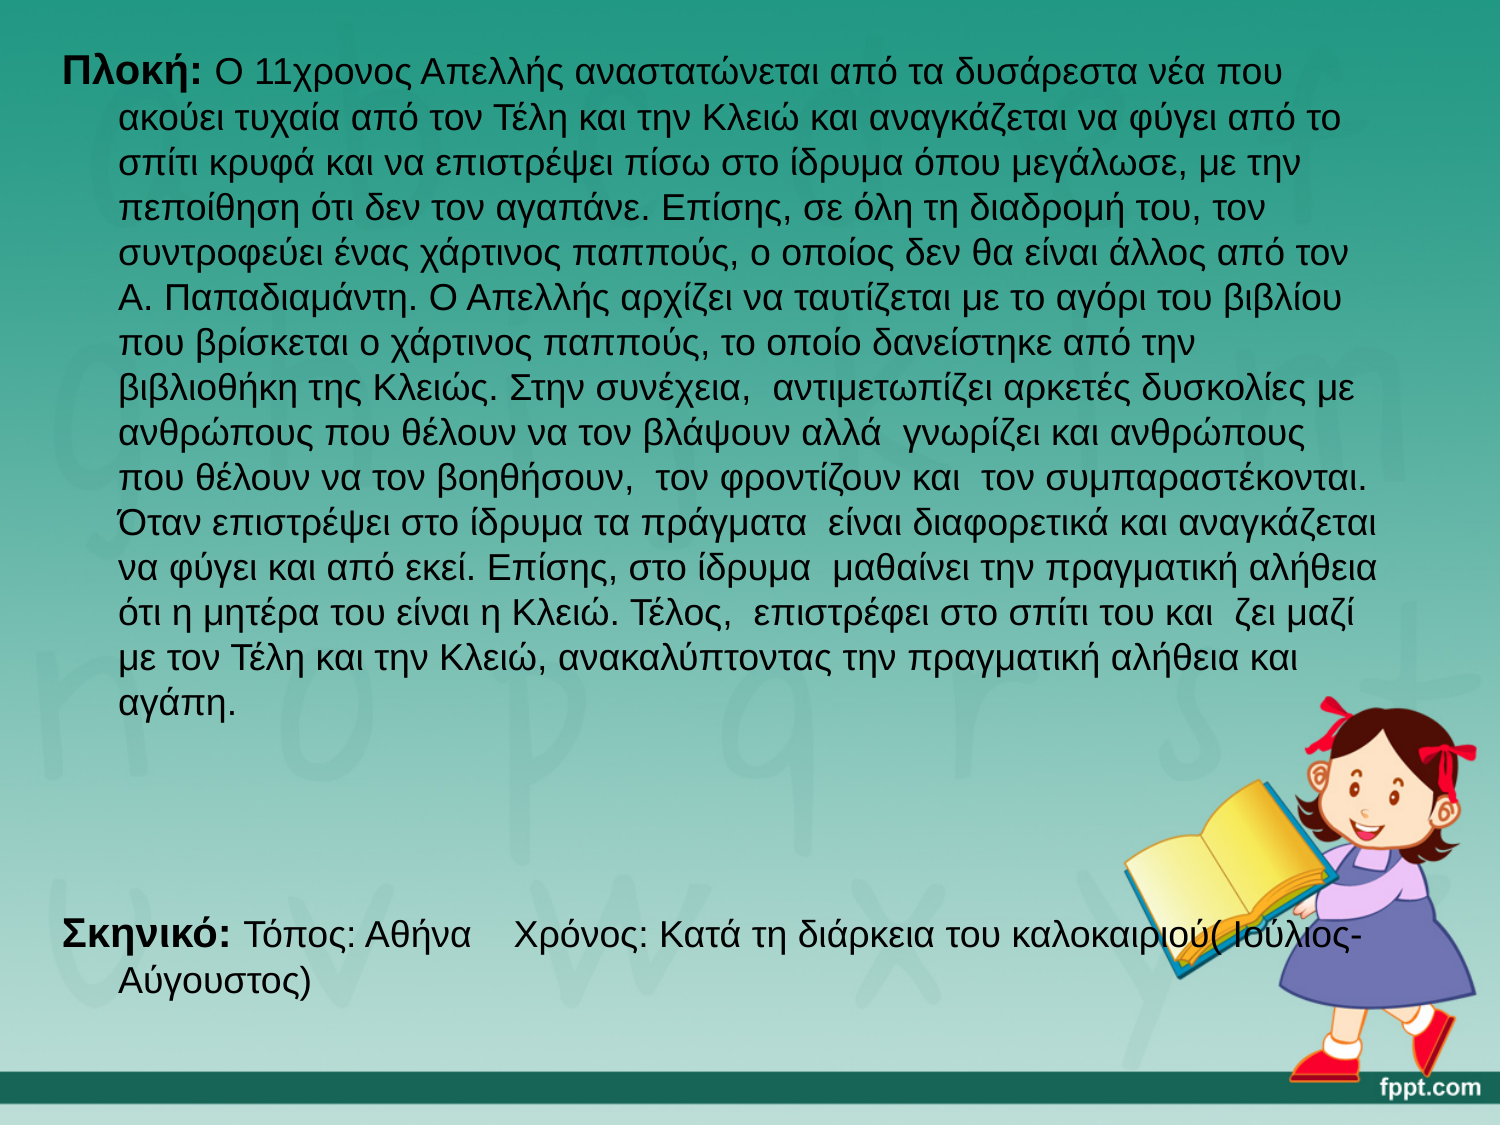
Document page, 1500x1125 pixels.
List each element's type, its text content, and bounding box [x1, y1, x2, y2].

list Πλοκή: Ο 11χρονος Απελλής αναστατώνεται από τα δυσάρεστα νέα που ακούει τυχαία από τον Τέλη και την Κλειώ και αναγκάζεται να φύγει από το σπίτι κρυφά και να επιστρέψει πίσω στο ίδρυμα όπου μεγάλωσε, με την πεποίθηση ότι δεν τον αγαπάνε. Επίσης, σε όλη τη διαδρομή του, τον συντροφεύει ένας χάρτινος παππούς, ο οποίος δεν θα είναι άλλος από τον Α. Παπαδιαμάντη. Ο Απελλής αρχίζει να ταυτίζεται με το αγόρι του βιβλίου που βρίσκεται ο χάρτινος παππούς, το οποίο δανείστηκε από την βιβλιοθήκη της Κλειώς. Στην συνέχεια, αντιμετωπίζει αρκετές δυσκολίες με ανθρώπους που θέλουν να τον βλάψουν αλλά γνωρίζει και ανθρώπους που θέλουν να τον βοηθήσουν, τον φροντίζουν και τον συμπαραστέκονται. Όταν επιστρέψει στο ίδρυμα τα πράγματα είναι διαφορετικά και αναγκάζεται να φύγει και από εκεί. Επίσης, στο ίδρυμα μαθαίνει την πραγματική αλήθεια ότι η μητέρα του είναι η Κλειώ. Τέλος, επιστρέφει στο σπίτι του και ζει μαζί με τον Τέλη και την Κλειώ, ανακαλύπτοντας την πραγματική αλήθεια και αγάπη. Σκηνικό: Τόπος: Αθήνα Χρόνος: Κατά τη διάρκεια του καλοκαιριού( Ιούλιος- Αύγουστος) [46, 34, 1398, 778]
picture [0, 0, 1500, 1125]
